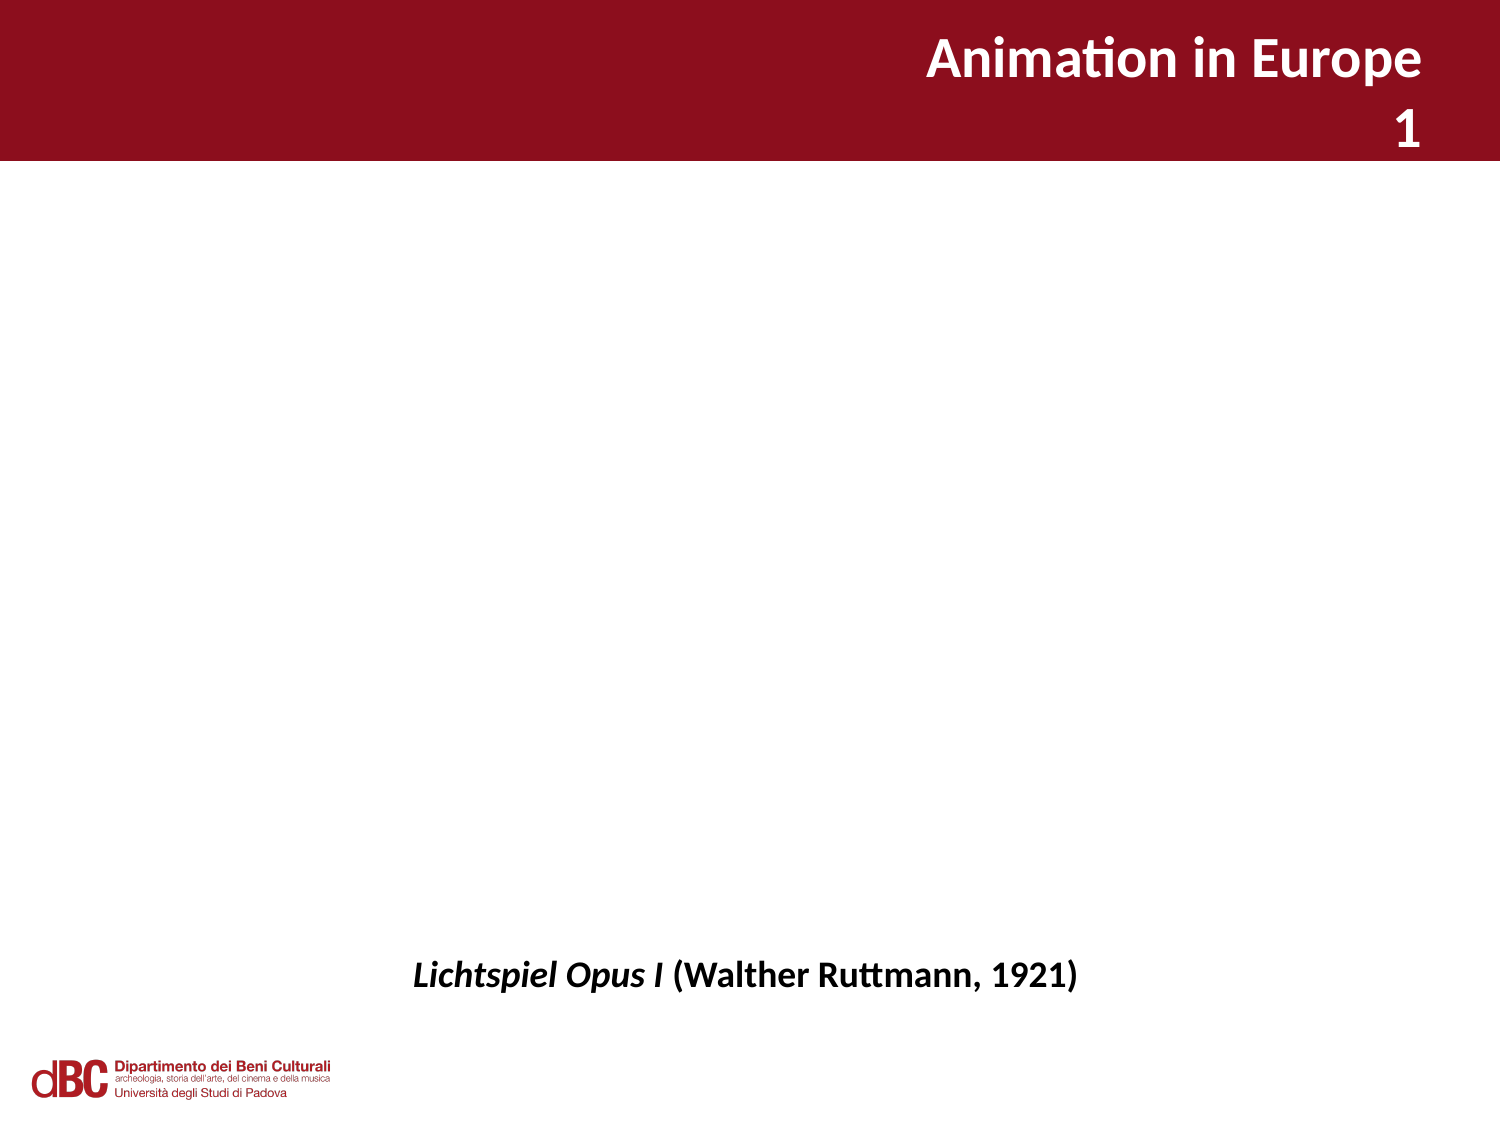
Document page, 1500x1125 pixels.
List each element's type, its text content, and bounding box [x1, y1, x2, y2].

text_box Lichtspiel Opus I (Walther Ruttmann, 1921) [405, 942, 1095, 1003]
text_box Animation in Europe 1 Germany [882, 19, 1423, 135]
text_box [0, 0, 1500, 161]
picture [29, 1058, 337, 1104]
